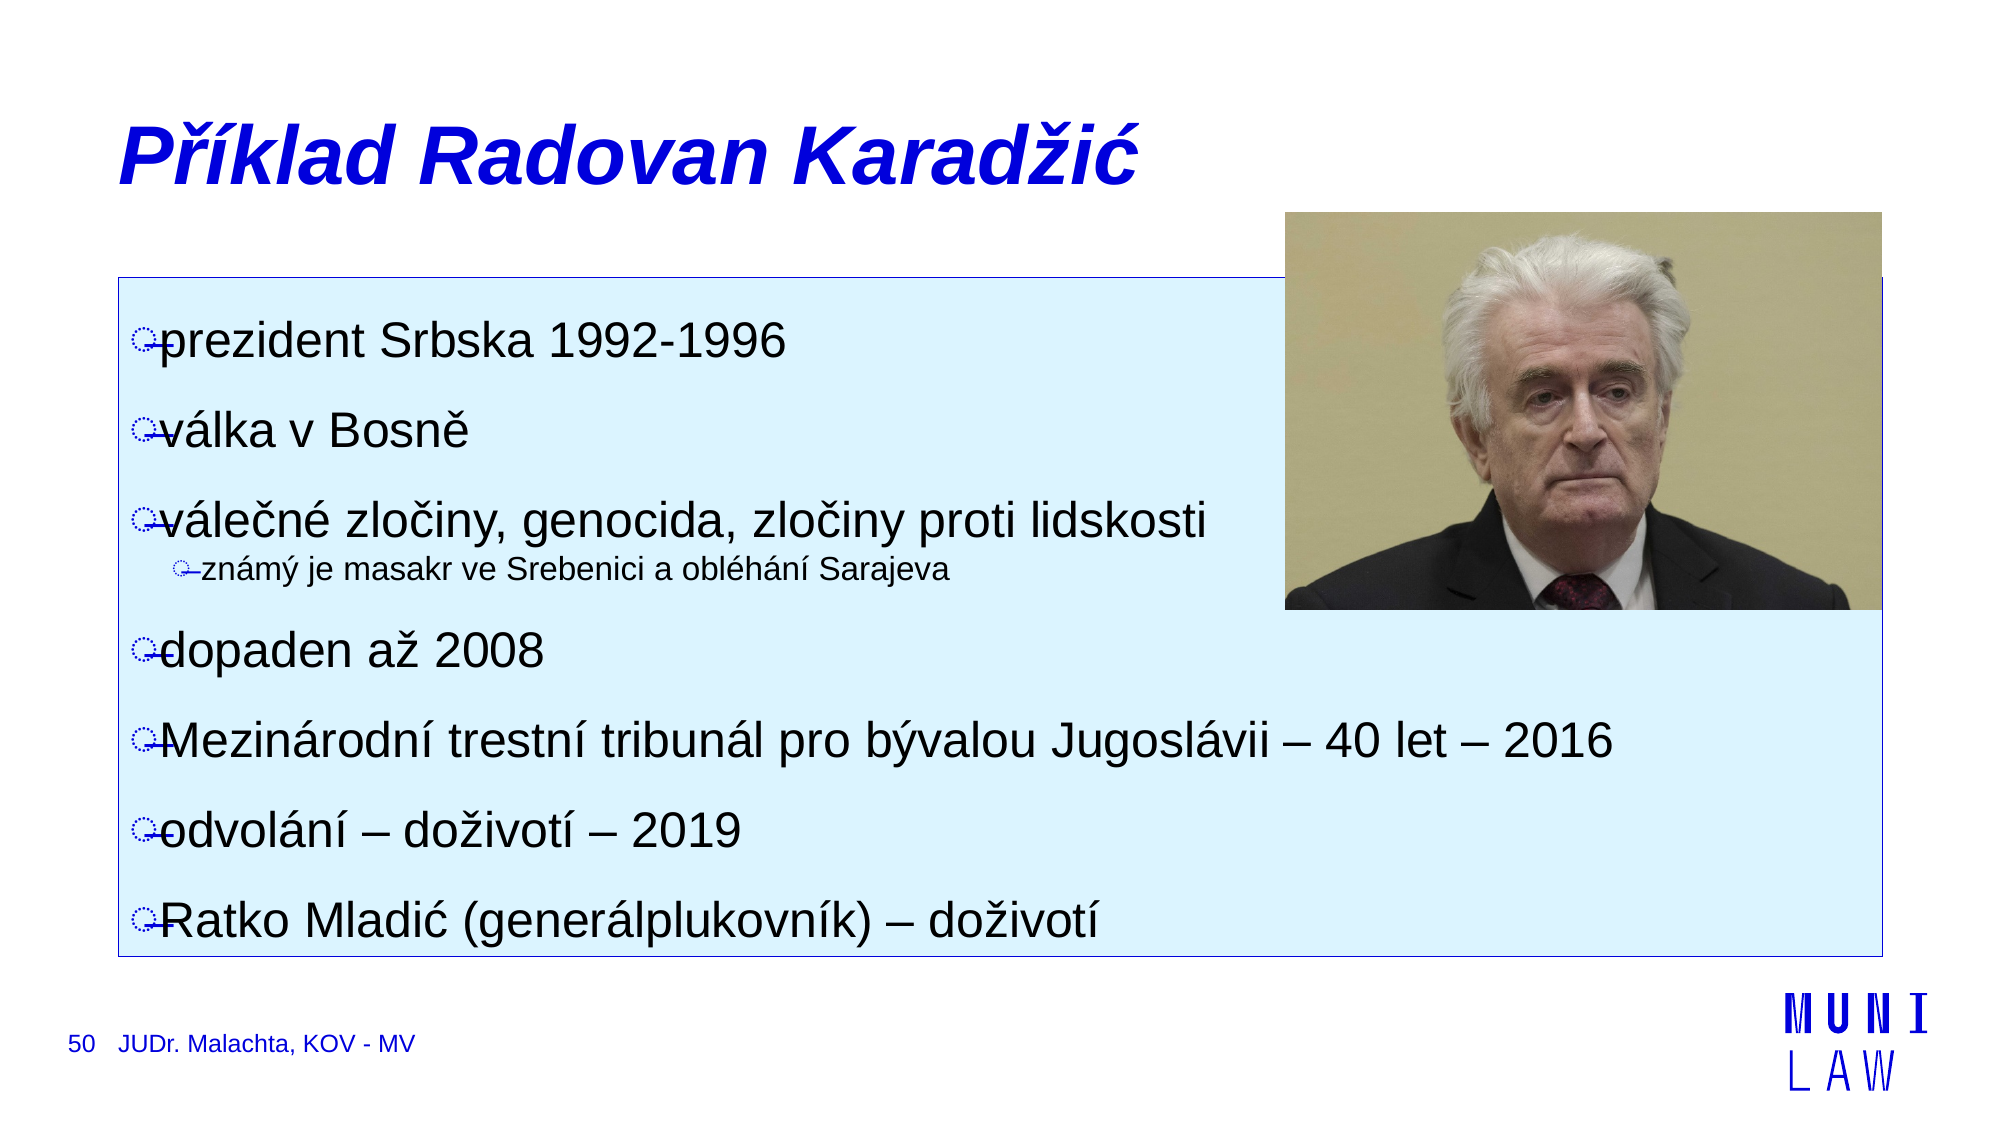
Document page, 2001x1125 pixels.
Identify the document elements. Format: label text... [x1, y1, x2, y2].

footer JUDr. Malachta, KOV - MV [118, 1021, 1418, 1063]
list prezident Srbska 1992-1996 válka v Bosně válečné zločiny, genocida, zločiny proti lidskosti známý je masakr ve Srebenici a obléhání Sarajeva dopaden až 2008 Mezinárodní trestní tribunál pro bývalou Jugoslávii – 40 let – 2016 odvolání – doživotí – 2019 Ratko Mladić (generálplukovník) – doživotí [118, 277, 1883, 957]
picture [1285, 212, 1883, 611]
slide_number 50 [67, 1021, 110, 1063]
title Příklad Radovan Karadžić [118, 118, 1883, 193]
